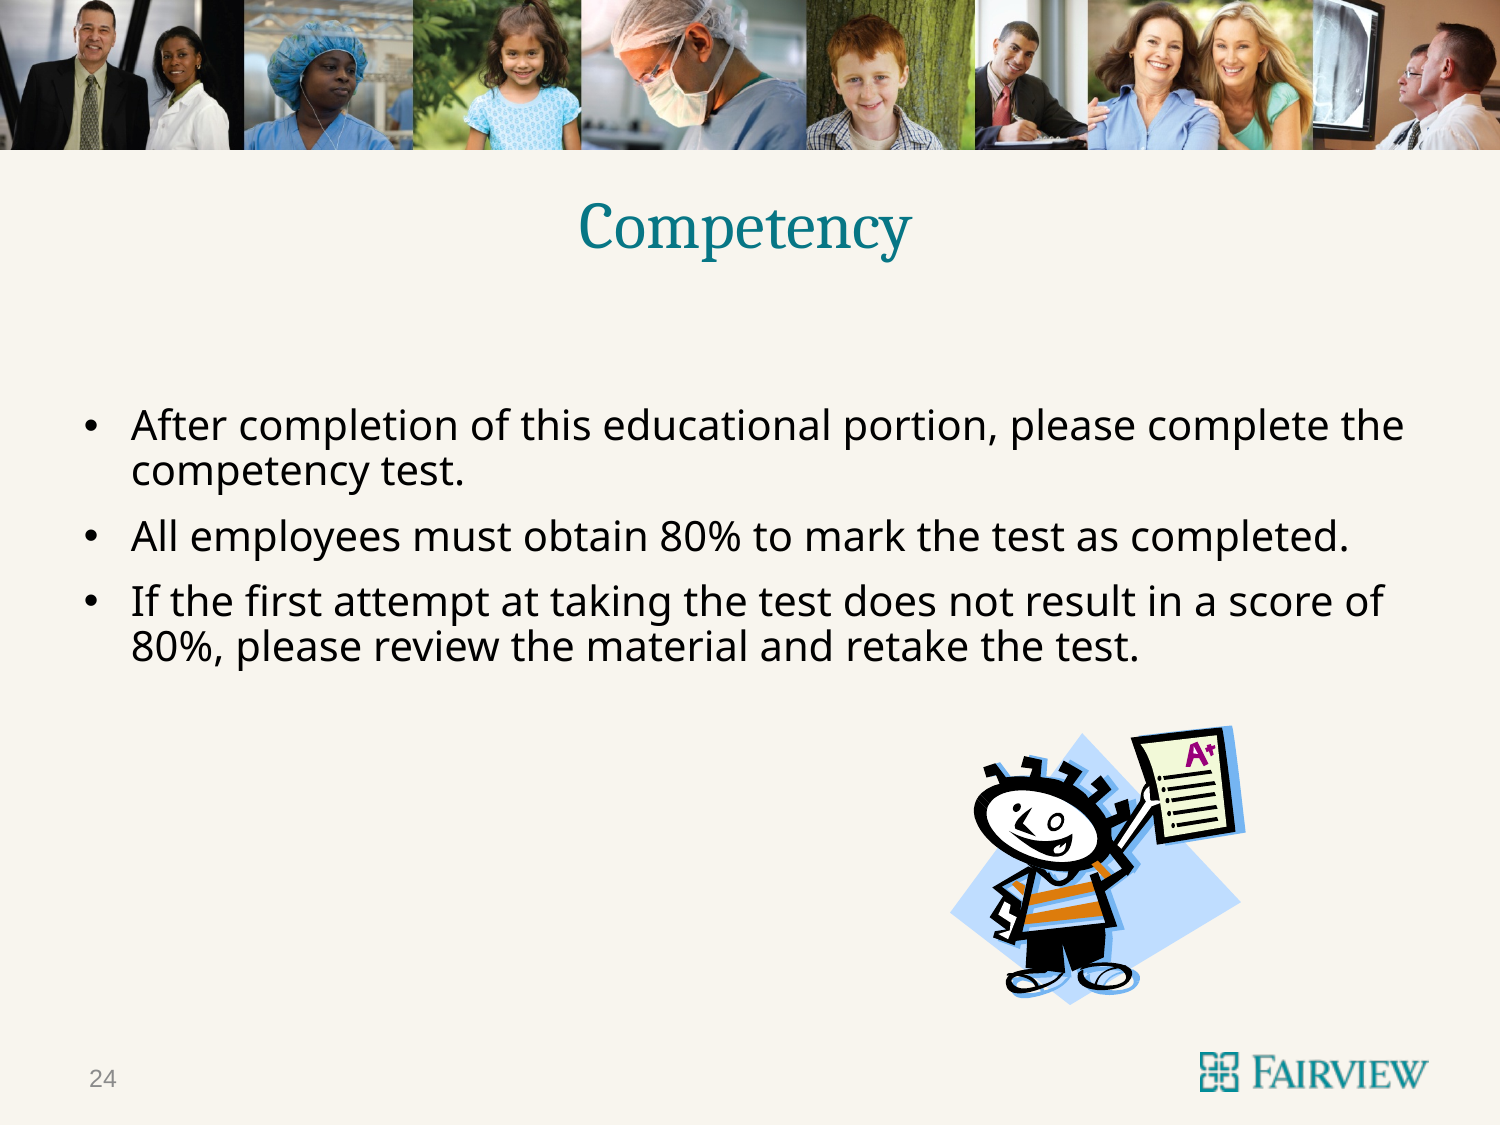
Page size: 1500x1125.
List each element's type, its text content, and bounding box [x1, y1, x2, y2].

list After completion of this educational portion, please complete the competency test. All employees must obtain 80% to mark the test as completed. If the first attempt at taking the test does not result in a score of 80%, please review the material and retake the test. [74, 404, 1426, 1013]
title Competency [74, 158, 1425, 264]
picture [1200, 1052, 1429, 1092]
picture [0, 0, 1500, 150]
slide_number 24 [74, 1047, 167, 1108]
picture [949, 724, 1246, 1006]
